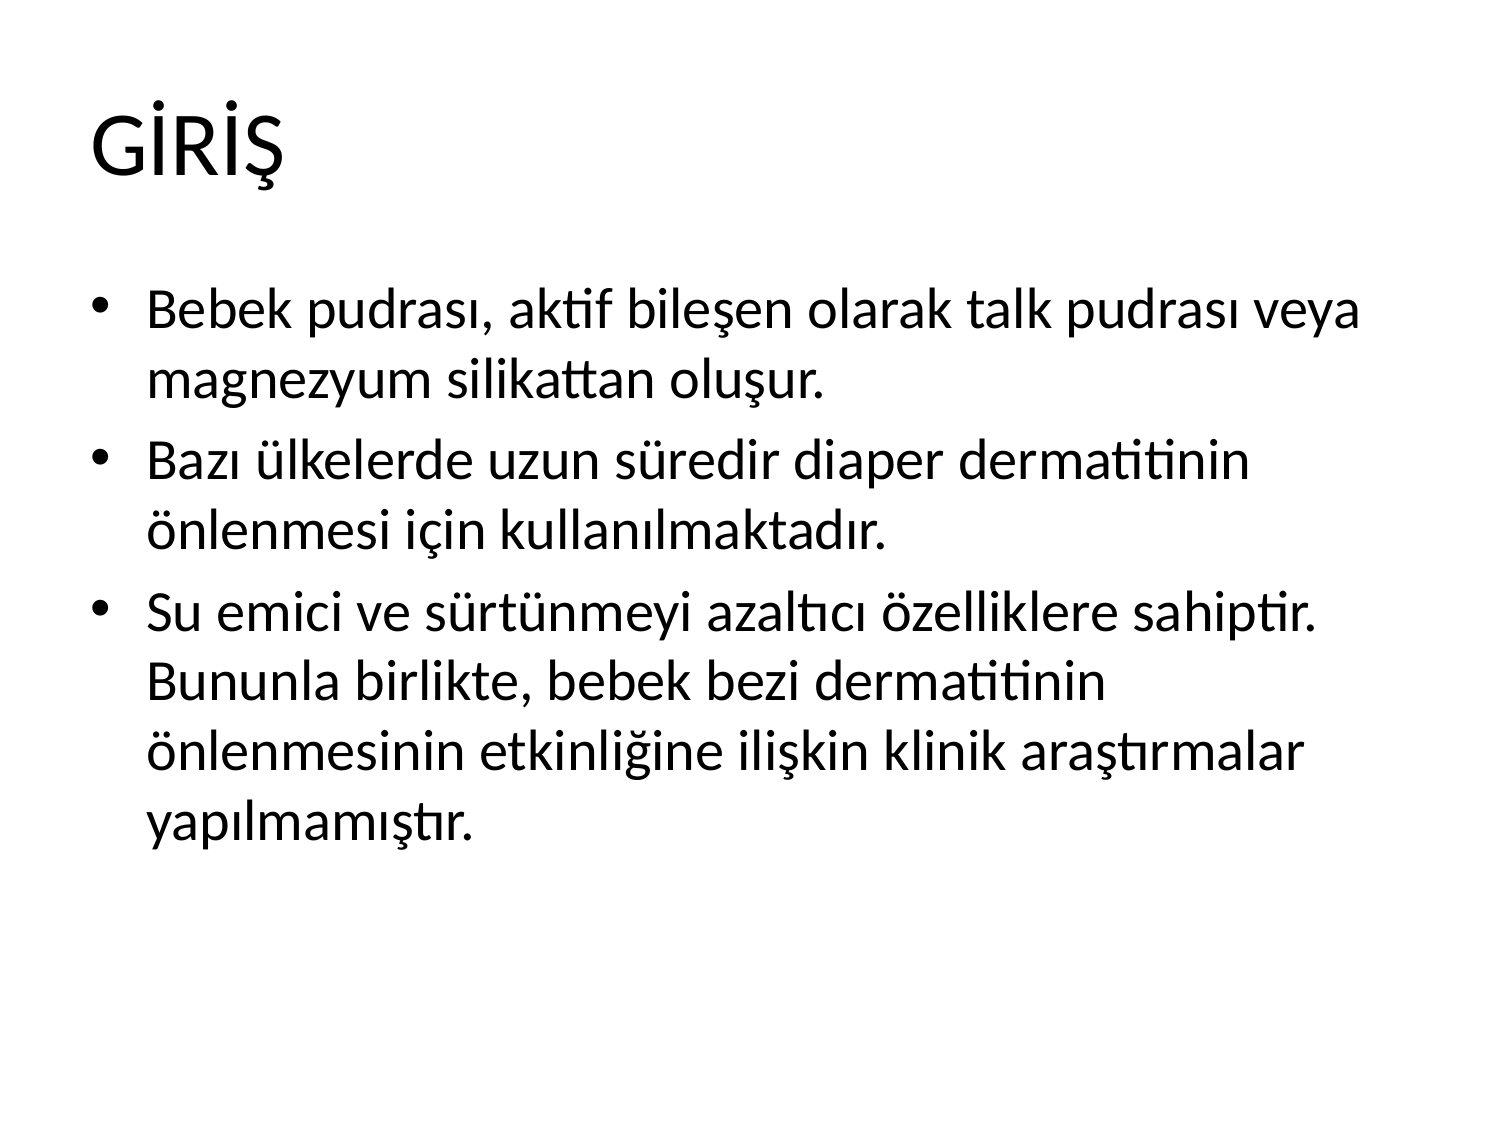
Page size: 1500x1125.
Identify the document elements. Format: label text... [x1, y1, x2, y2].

title GİRİŞ [75, 45, 1425, 233]
list Bebek pudrası, aktif bileşen olarak talk pudrası veya magnezyum silikattan oluşur. Bazı ülkelerde uzun süredir diaper dermatitinin önlenmesi için kullanılmaktadır. Su emici ve sürtünmeyi azaltıcı özelliklere sahiptir. Bununla birlikte, bebek bezi dermatitinin önlenmesinin etkinliğine ilişkin klinik araştırmalar yapılmamıştır. [75, 262, 1425, 1005]
